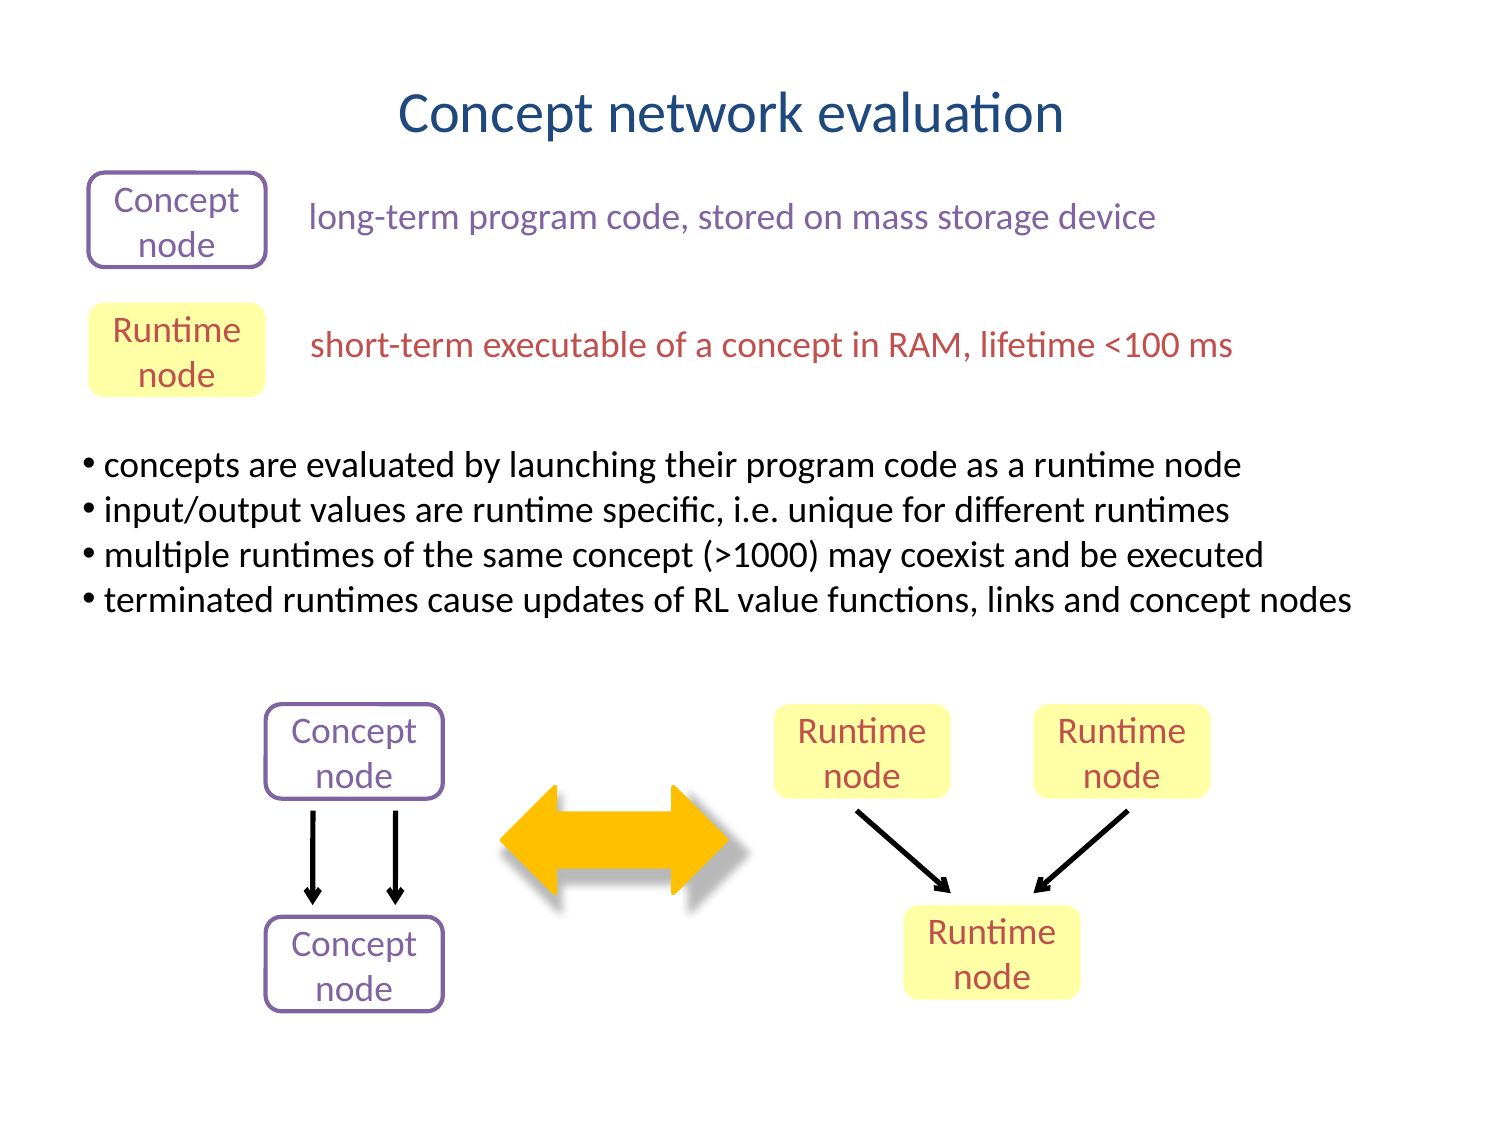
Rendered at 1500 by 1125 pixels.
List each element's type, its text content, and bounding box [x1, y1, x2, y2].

text_box short-term executable of a concept in RAM, lifetime <100 ms [295, 312, 1249, 373]
text_box Runtimenode [901, 902, 1083, 1002]
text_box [856, 810, 951, 894]
text_box Runtimenode [771, 702, 953, 801]
text_box Conceptnode [86, 170, 268, 270]
text_box long-term program code, stored on mass storage device [293, 184, 1173, 245]
text_box Runtimenode [86, 300, 268, 400]
text_box Concept network evaluation [383, 66, 1080, 152]
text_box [1033, 810, 1129, 894]
text_box concepts are evaluated by launching their program code as a runtime node input/output values are runtime specific, i.e. unique for different runtimes multiple runtimes of the same concept (>1000) may coexist and be executed terminated runtimes cause updates of RL value functions, links and concept nodes [67, 432, 1369, 628]
text_box Runtimenode [1031, 702, 1213, 801]
text_box [499, 784, 729, 896]
text_box Conceptnode [263, 702, 445, 801]
text_box Conceptnode [263, 914, 445, 1014]
